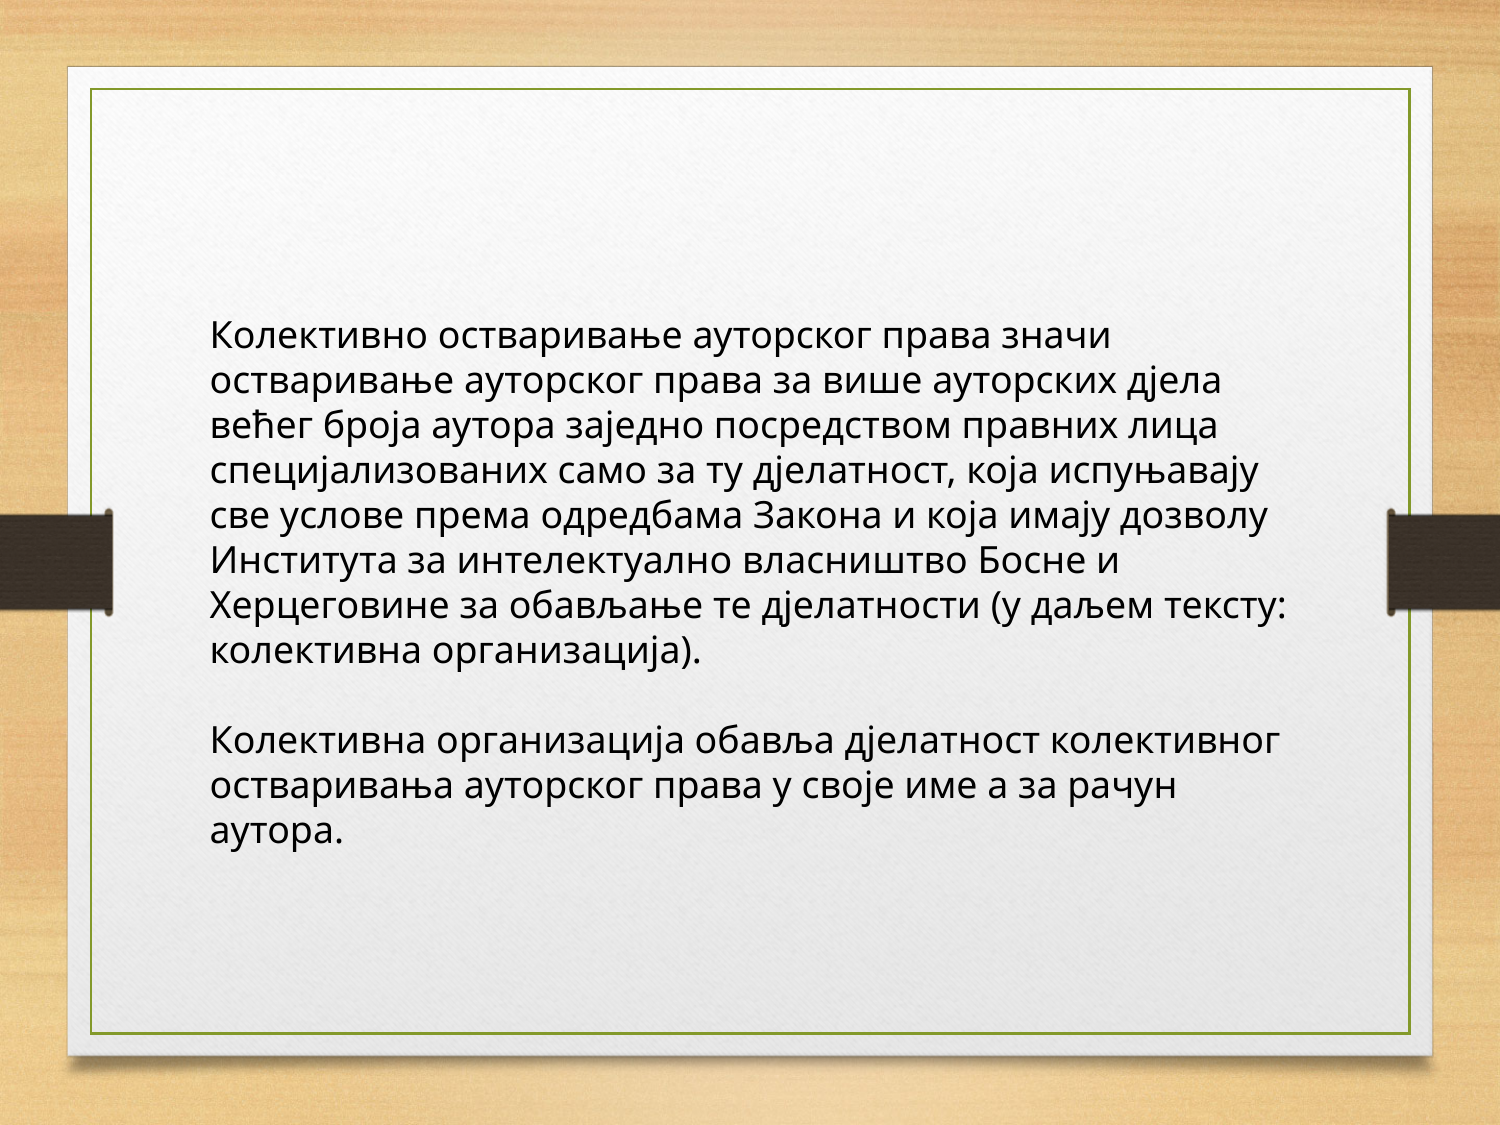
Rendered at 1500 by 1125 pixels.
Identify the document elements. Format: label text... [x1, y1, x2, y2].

text_box Колективно остваривање ауторског права значи остваривање ауторског права за више ауторских дјела већег броја аутора заједно посредством правних лица специјализованих само за ту дјелатност, која испуњавају све услове према одредбама Закона и која имају дозволу Института за интелектуално власништво Босне и Херцеговине за обављање те дјелатности (у даљем тексту: колективна организација). Колективна организација обавља дјелатност колективног остваривања ауторског права у своје име а за рачун аутора. [194, 168, 1317, 859]
picture [0, 0, 1500, 1125]
